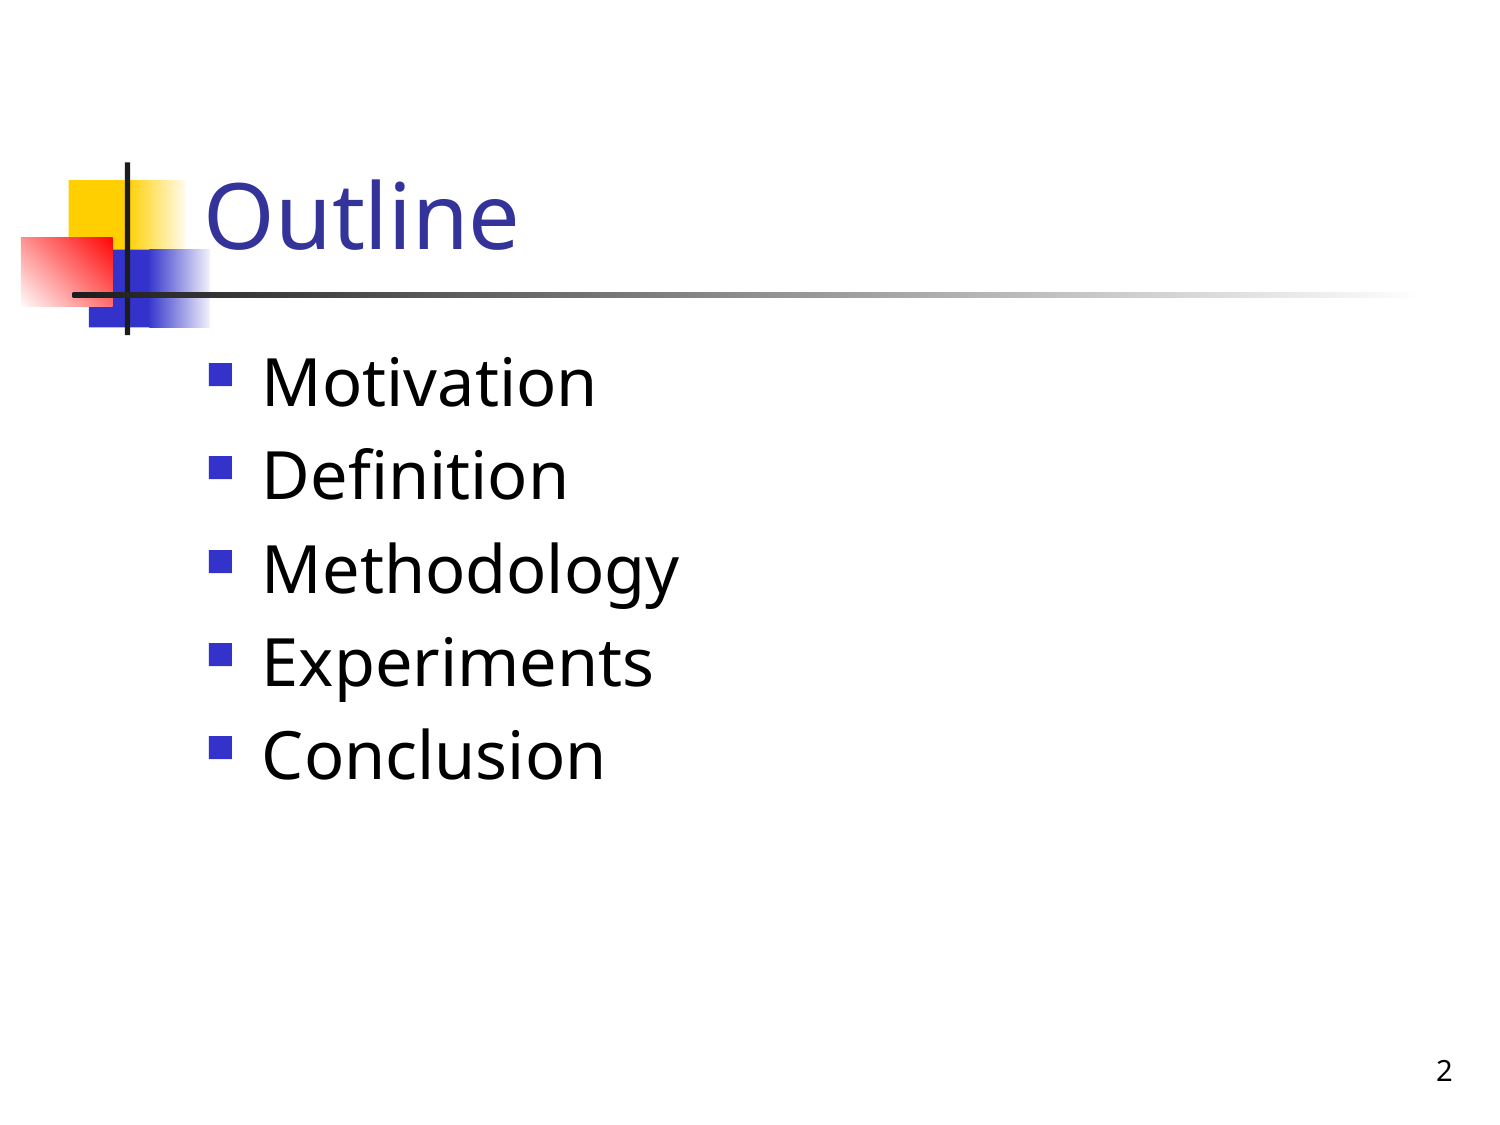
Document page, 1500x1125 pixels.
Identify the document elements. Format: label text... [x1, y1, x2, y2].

list Motivation Definition Methodology Experiments Conclusion [190, 332, 1468, 1010]
slide_number 2 [1155, 1024, 1468, 1100]
title Outline [188, 35, 1468, 275]
